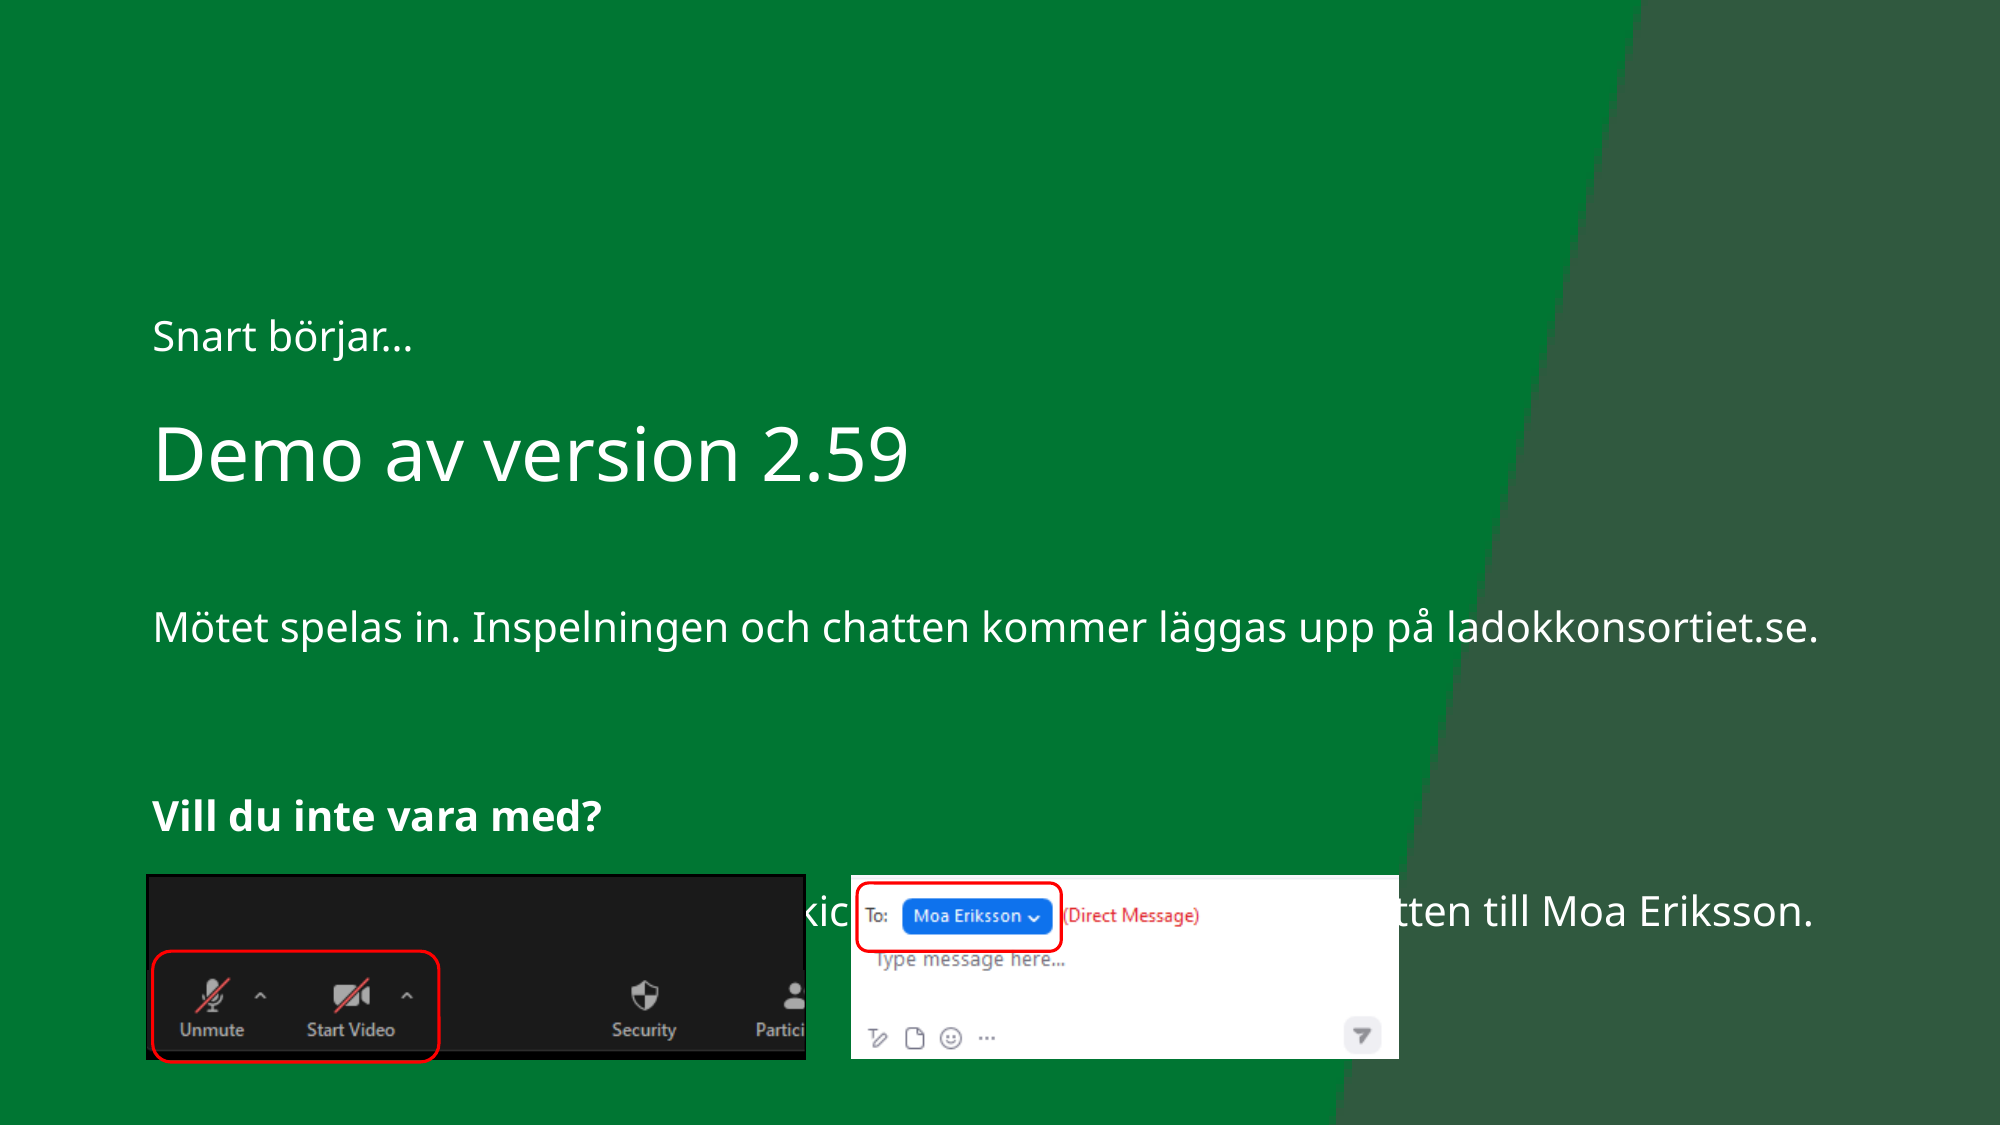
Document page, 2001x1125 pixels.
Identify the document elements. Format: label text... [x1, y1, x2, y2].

picture [850, 875, 1399, 1059]
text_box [146, 875, 806, 1059]
text_box [158, 1059, 433, 1064]
list Snart börjar… Demo av version 2.59 Mötet spelas in. Inspelningen och chatten kommer läggas upp på ladokkonsortiet.se. Vill du inte vara med? Stäng av kamera och mikrofon. Skicka direktmeddelanden i chatten till Moa Eriksson. [137, 299, 1863, 1014]
